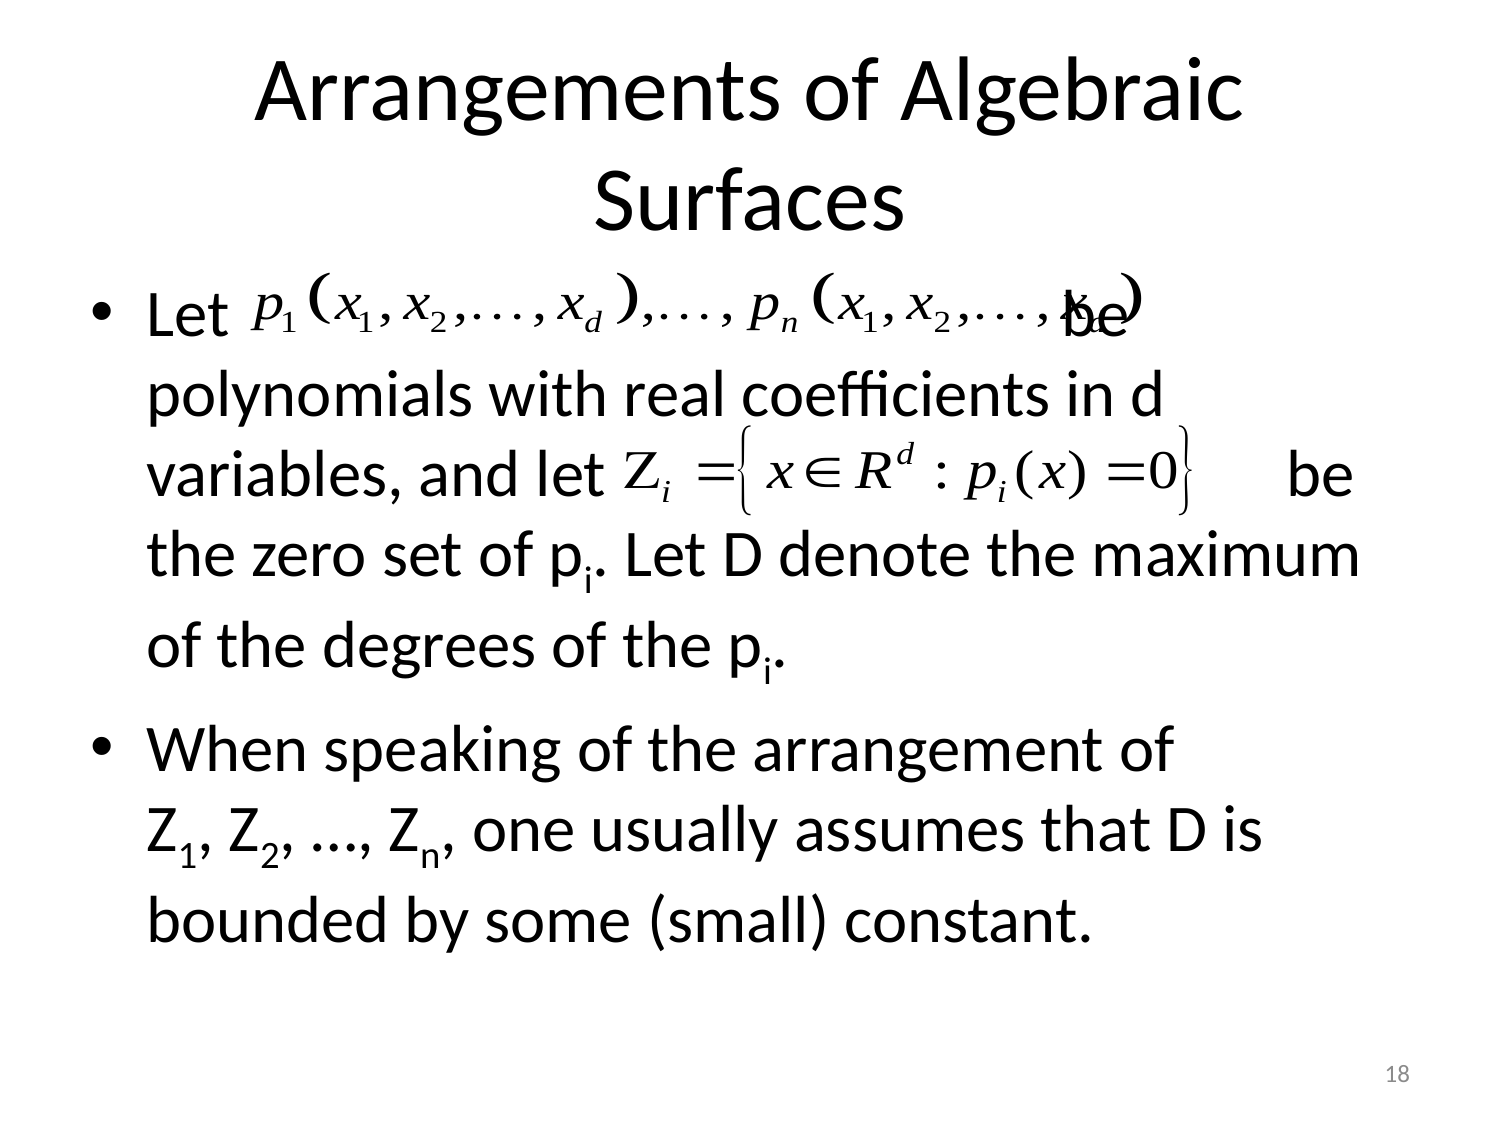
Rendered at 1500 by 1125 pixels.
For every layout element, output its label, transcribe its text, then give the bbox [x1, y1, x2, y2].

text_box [612, 424, 1213, 526]
title Arrangements of Algebraic Surfaces [74, 44, 1426, 233]
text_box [237, 262, 1148, 351]
slide_number 17 [1074, 1042, 1425, 1103]
list Let be polynomials with real coefficients in d variables, and let be the zero set of pi. Let D denote the maximum of the degrees of the pi. When speaking of the arrangement of Z1, Z2, …, Zn, one usually assumes that D is bounded by some (small) constant. [74, 262, 1426, 1006]
